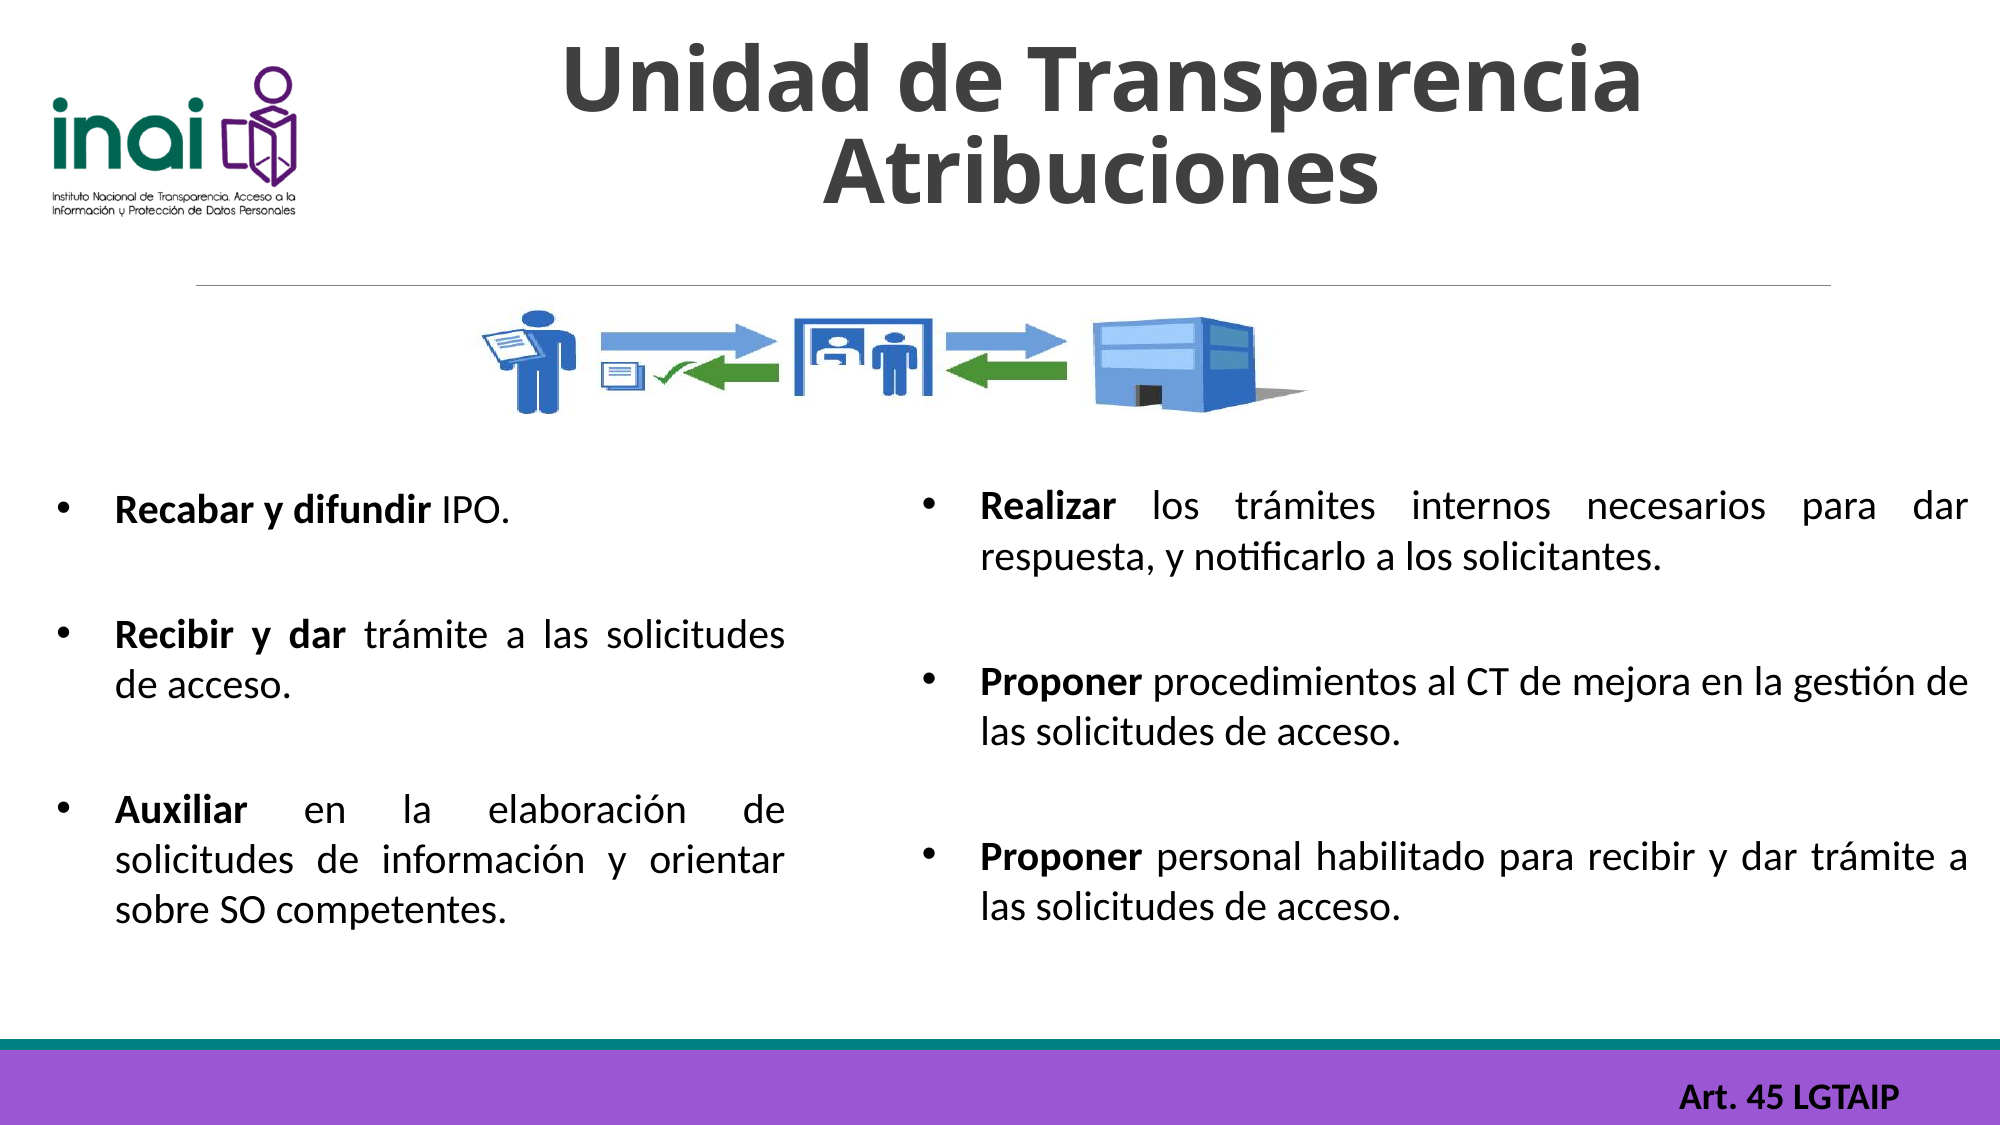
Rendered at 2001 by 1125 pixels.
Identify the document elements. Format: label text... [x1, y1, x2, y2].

text_box Art. 45 LGTAIP [1664, 1064, 1929, 1125]
picture [30, 30, 319, 253]
text_box Realizar los trámites internos necesarios para dar respuesta, y notificarlo a los solicitantes. Proponer procedimientos al CT de mejora en la gestión de las solicitudes de acceso. Proponer personal habilitado para recibir y dar trámite a las solicitudes de acceso. [907, 471, 1985, 936]
text_box Recabar y difundir IPO. Recibir y dar trámite a las solicitudes de acceso. Auxiliar en la elaboración de solicitudes de información y orientar sobre SO competentes. [41, 474, 801, 1003]
picture [465, 288, 1347, 415]
title Unidad de Transparencia Atribuciones [316, 101, 1889, 229]
